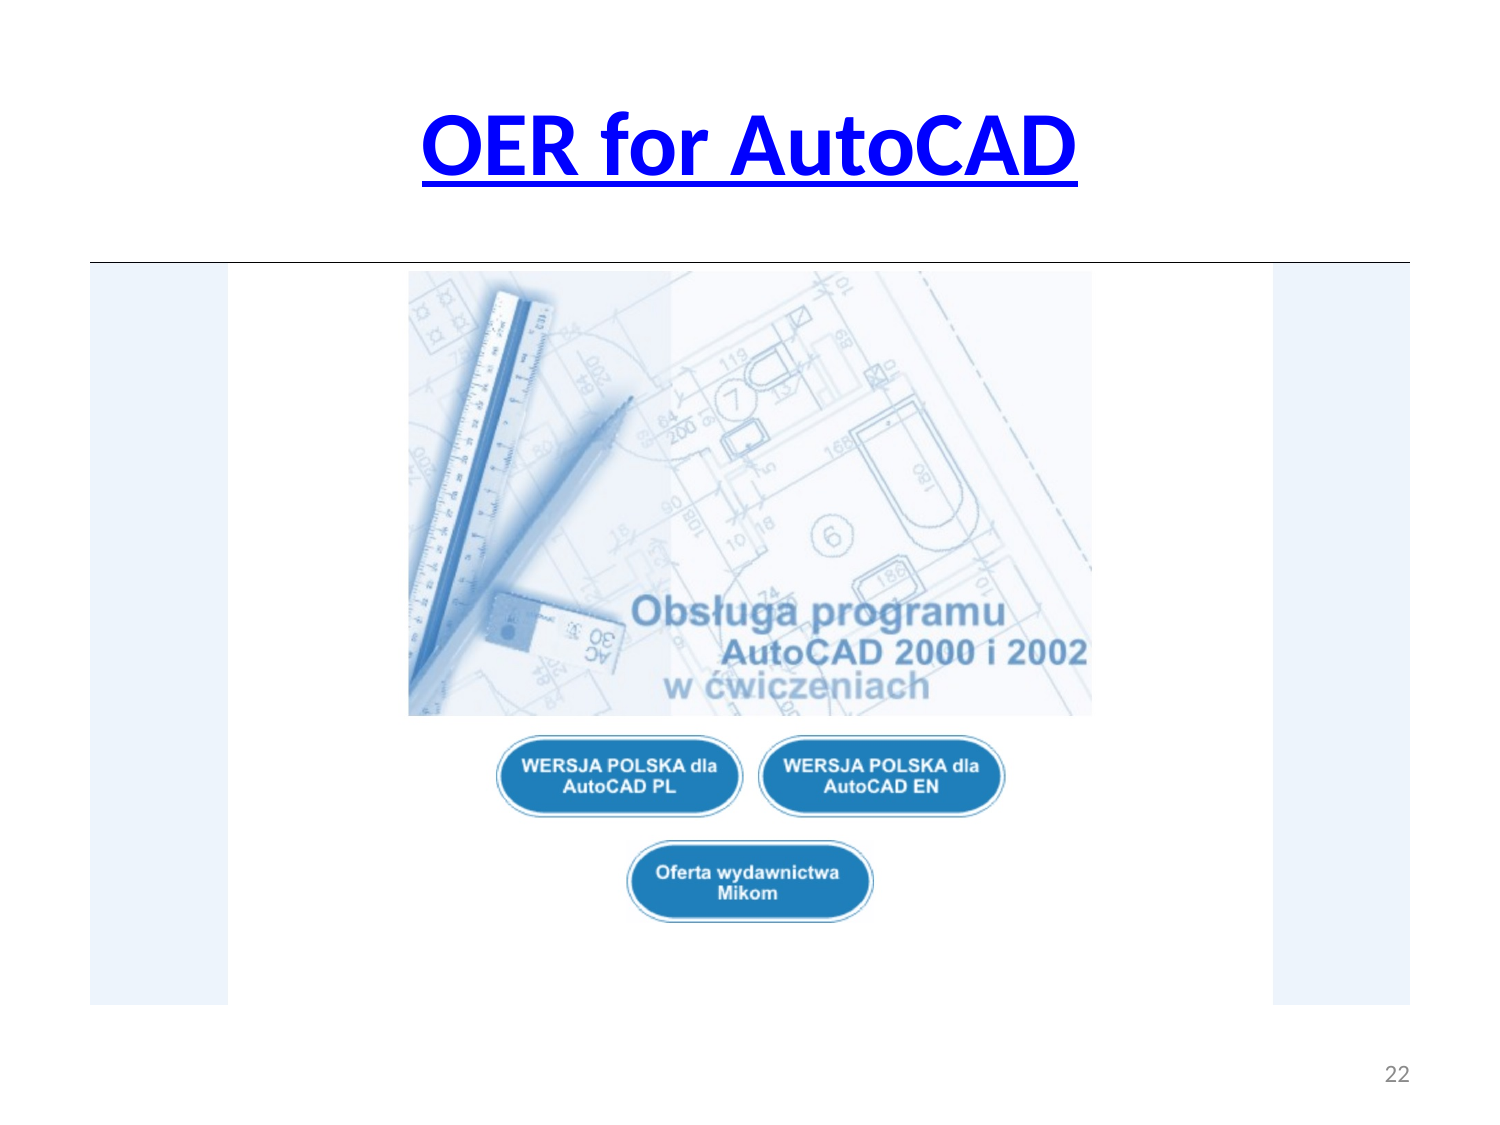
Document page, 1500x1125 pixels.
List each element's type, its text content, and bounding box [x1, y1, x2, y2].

slide_number 22 [1074, 1042, 1425, 1103]
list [89, 262, 1411, 1006]
title OER for AutoCAD [75, 45, 1425, 233]
